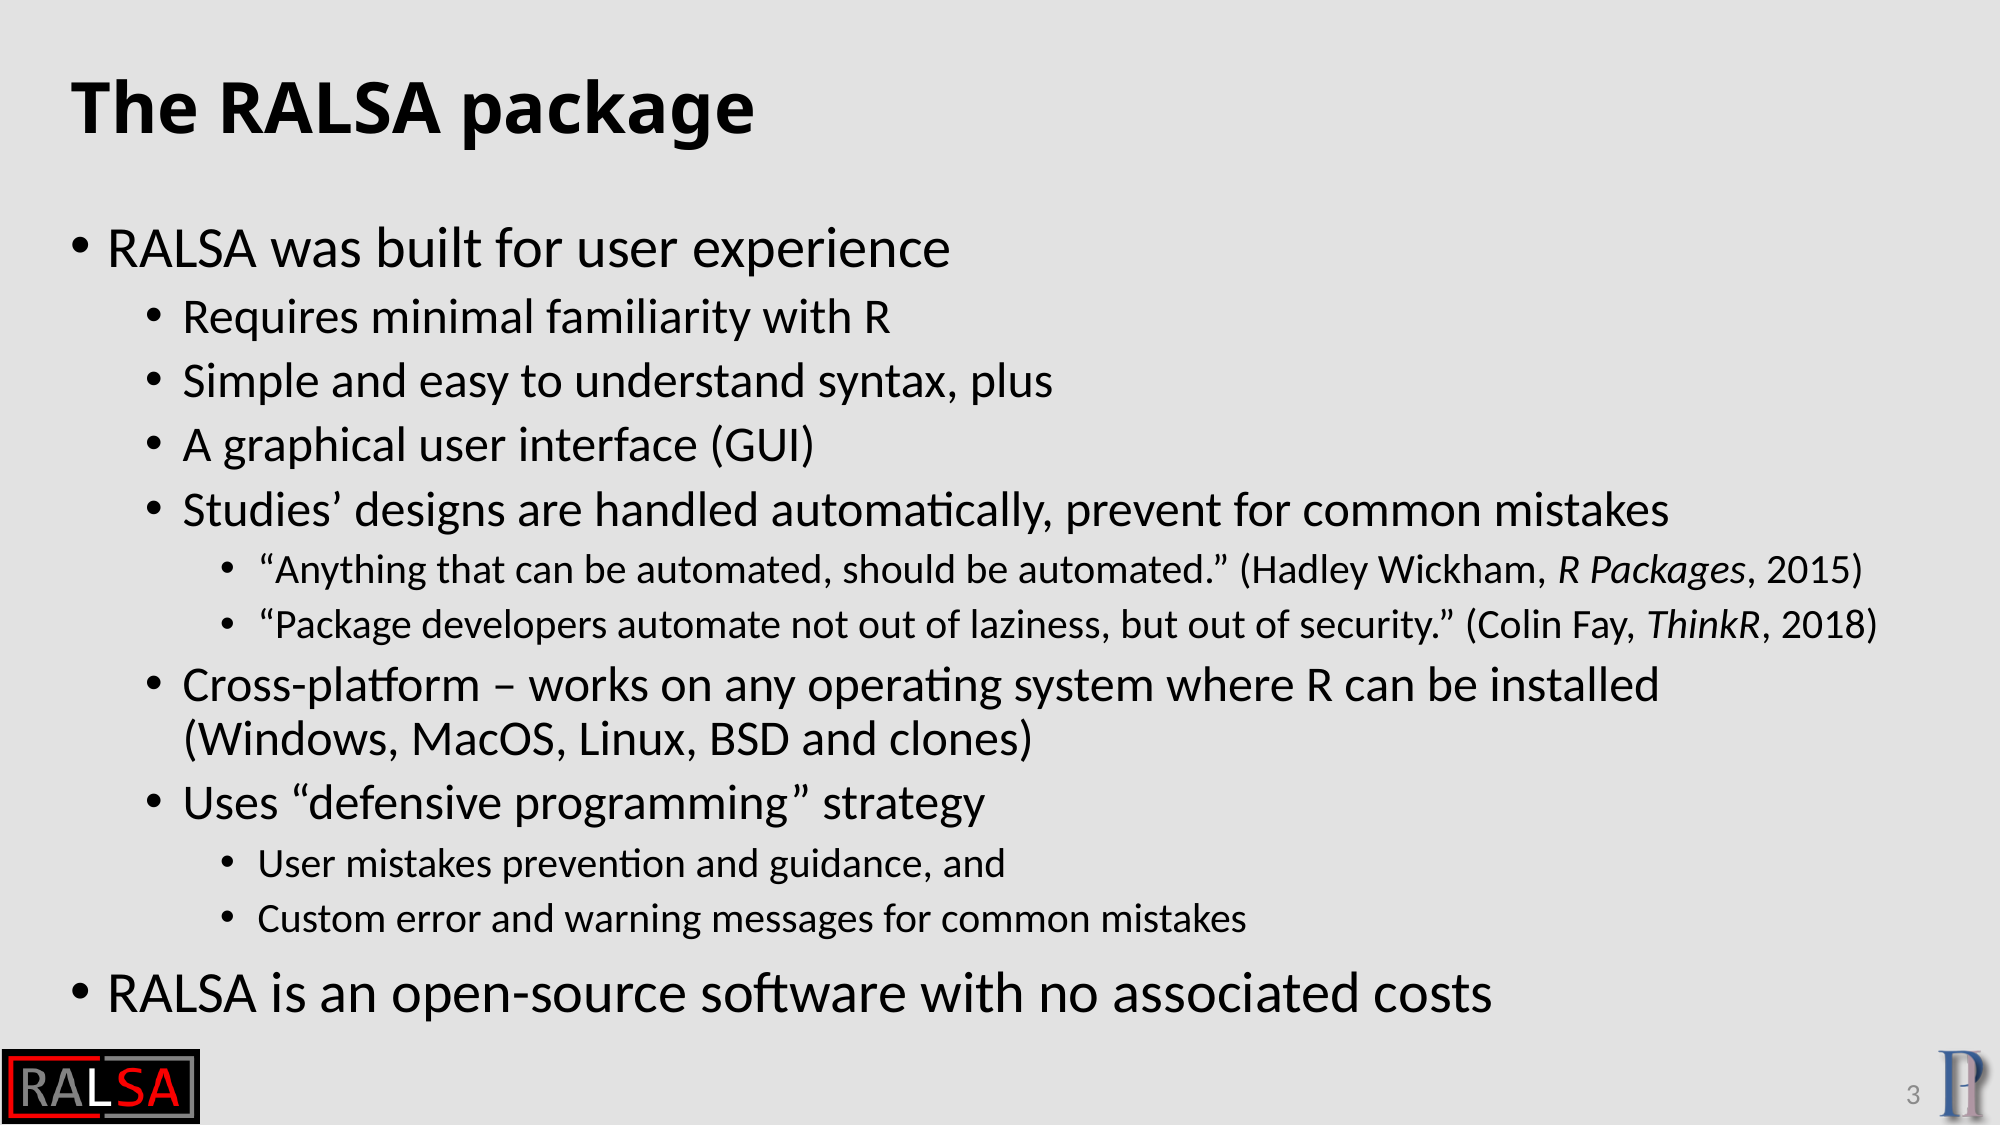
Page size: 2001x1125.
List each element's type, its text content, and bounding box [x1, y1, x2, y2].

picture [1, 1049, 200, 1124]
slide_number 2 [1485, 1062, 1936, 1123]
list RALSA was built for user experience Requires minimal familiarity with R Simple and easy to understand syntax, plus A graphical user interface (GUI) Studies’ designs are handled automatically, prevent for common mistakes “Anything that can be automated, should be automated.” (Hadley Wickham, R Packages, 2015) “Package developers automate not out of laziness, but out of security.” (Colin Fay, ThinkR, 2018) Cross-platform – works on any operating system where R can be installed (Windows, MacOS, Linux, BSD and clones) Uses “defensive programming” strategy User mistakes prevention and guidance, and Custom error and warning messages for common mistakes RALSA is an open-source software with no associated costs [55, 209, 1945, 1063]
title The RALSA package [55, 59, 1945, 162]
picture [1930, 1044, 1998, 1125]
